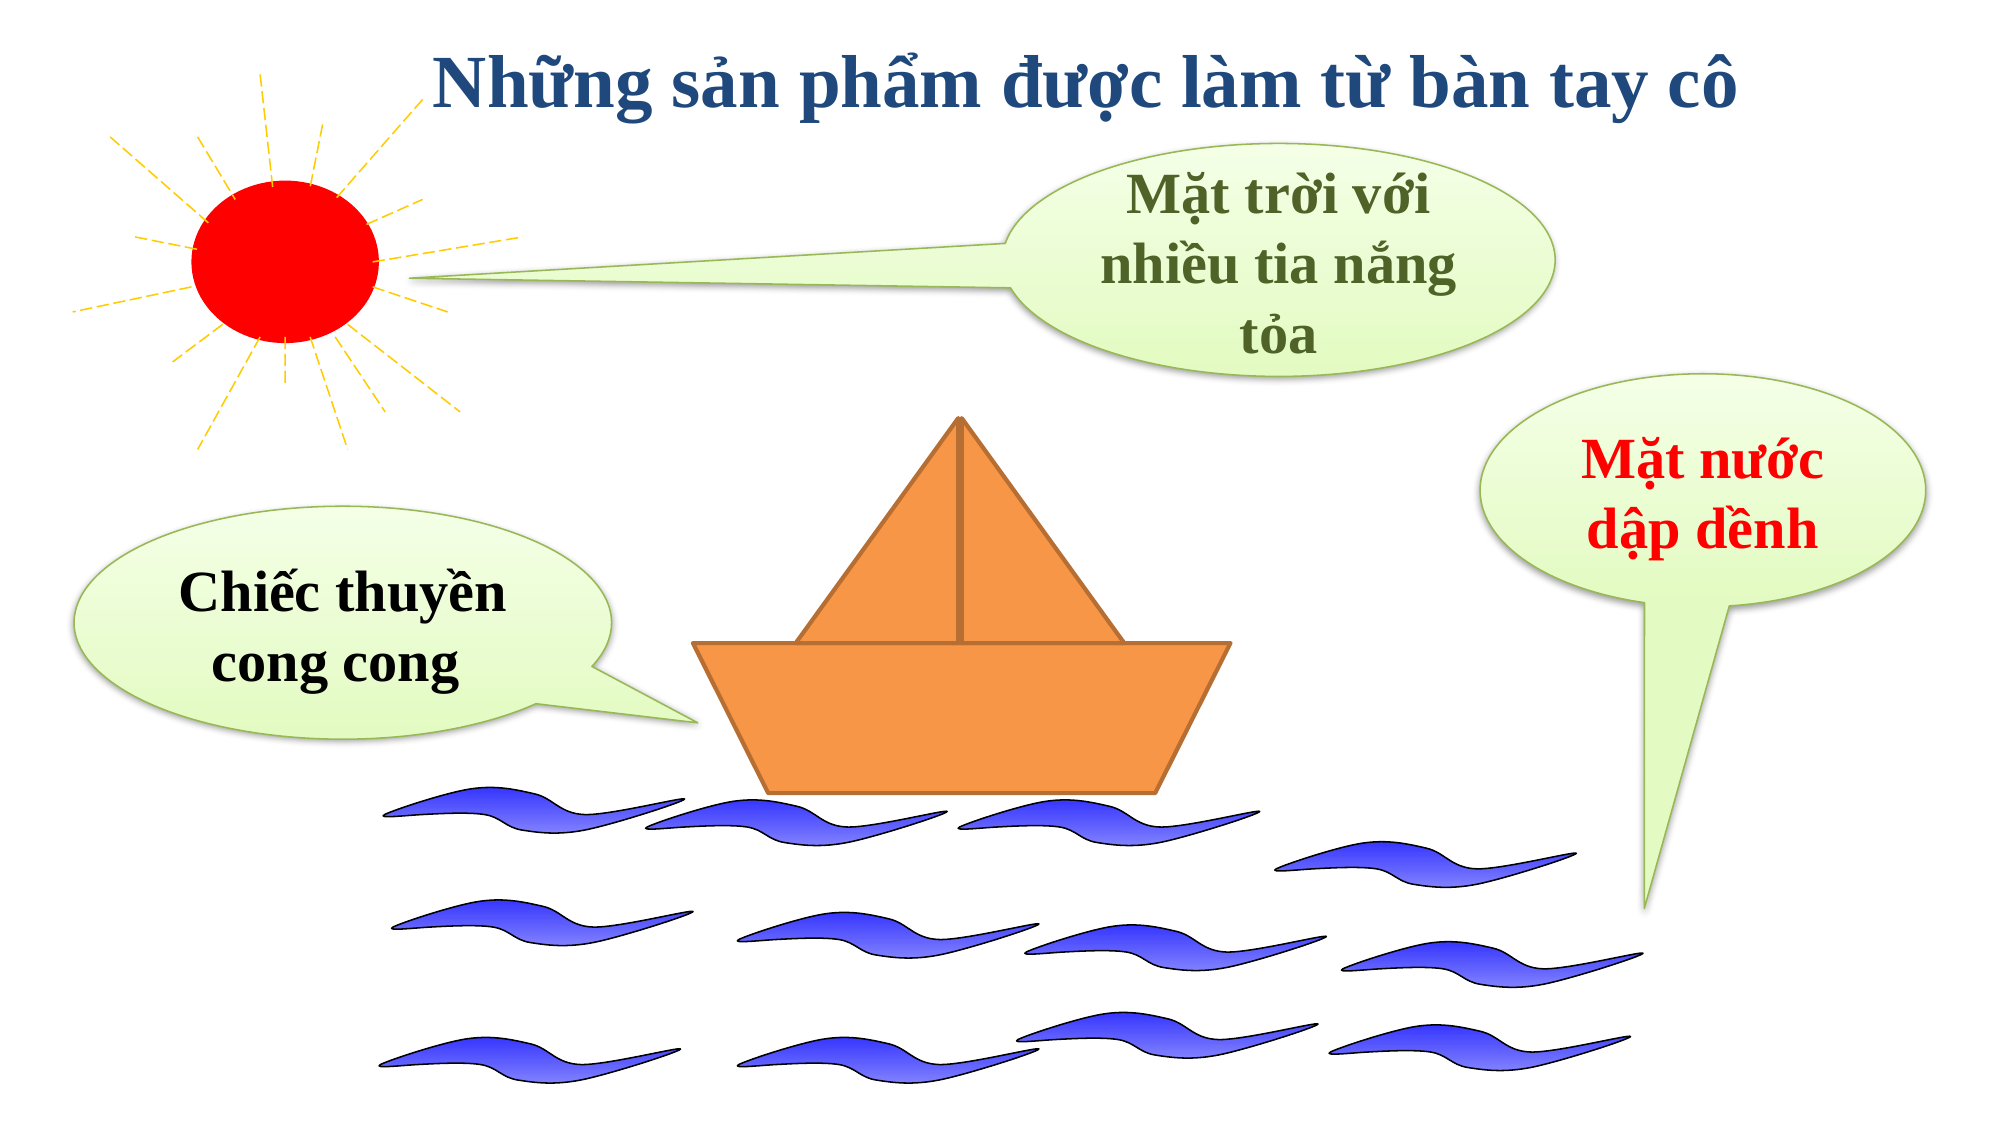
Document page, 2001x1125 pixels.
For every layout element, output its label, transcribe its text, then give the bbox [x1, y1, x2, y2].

text_box [793, 416, 961, 646]
text_box [1341, 941, 1643, 988]
text_box [960, 416, 1127, 646]
text_box [737, 912, 1039, 959]
text_box Mặt trời với nhiều tia nắng tỏa [528, 142, 1556, 378]
text_box [1016, 1012, 1318, 1059]
text_box [1329, 1024, 1631, 1071]
text_box [691, 641, 1233, 796]
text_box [72, 74, 523, 450]
text_box [1024, 924, 1327, 971]
text_box [737, 1037, 1039, 1084]
text_box Mặt nước dập dềnh [1479, 372, 1927, 910]
text_box [391, 899, 694, 946]
text_box [379, 1037, 681, 1084]
text_box Những sản phẩm được làm từ bàn tay cô [246, 24, 1926, 130]
text_box [958, 799, 1260, 846]
text_box [383, 787, 685, 834]
text_box [645, 799, 948, 846]
text_box Chiếc thuyền cong cong [73, 505, 699, 740]
text_box [1274, 841, 1577, 888]
